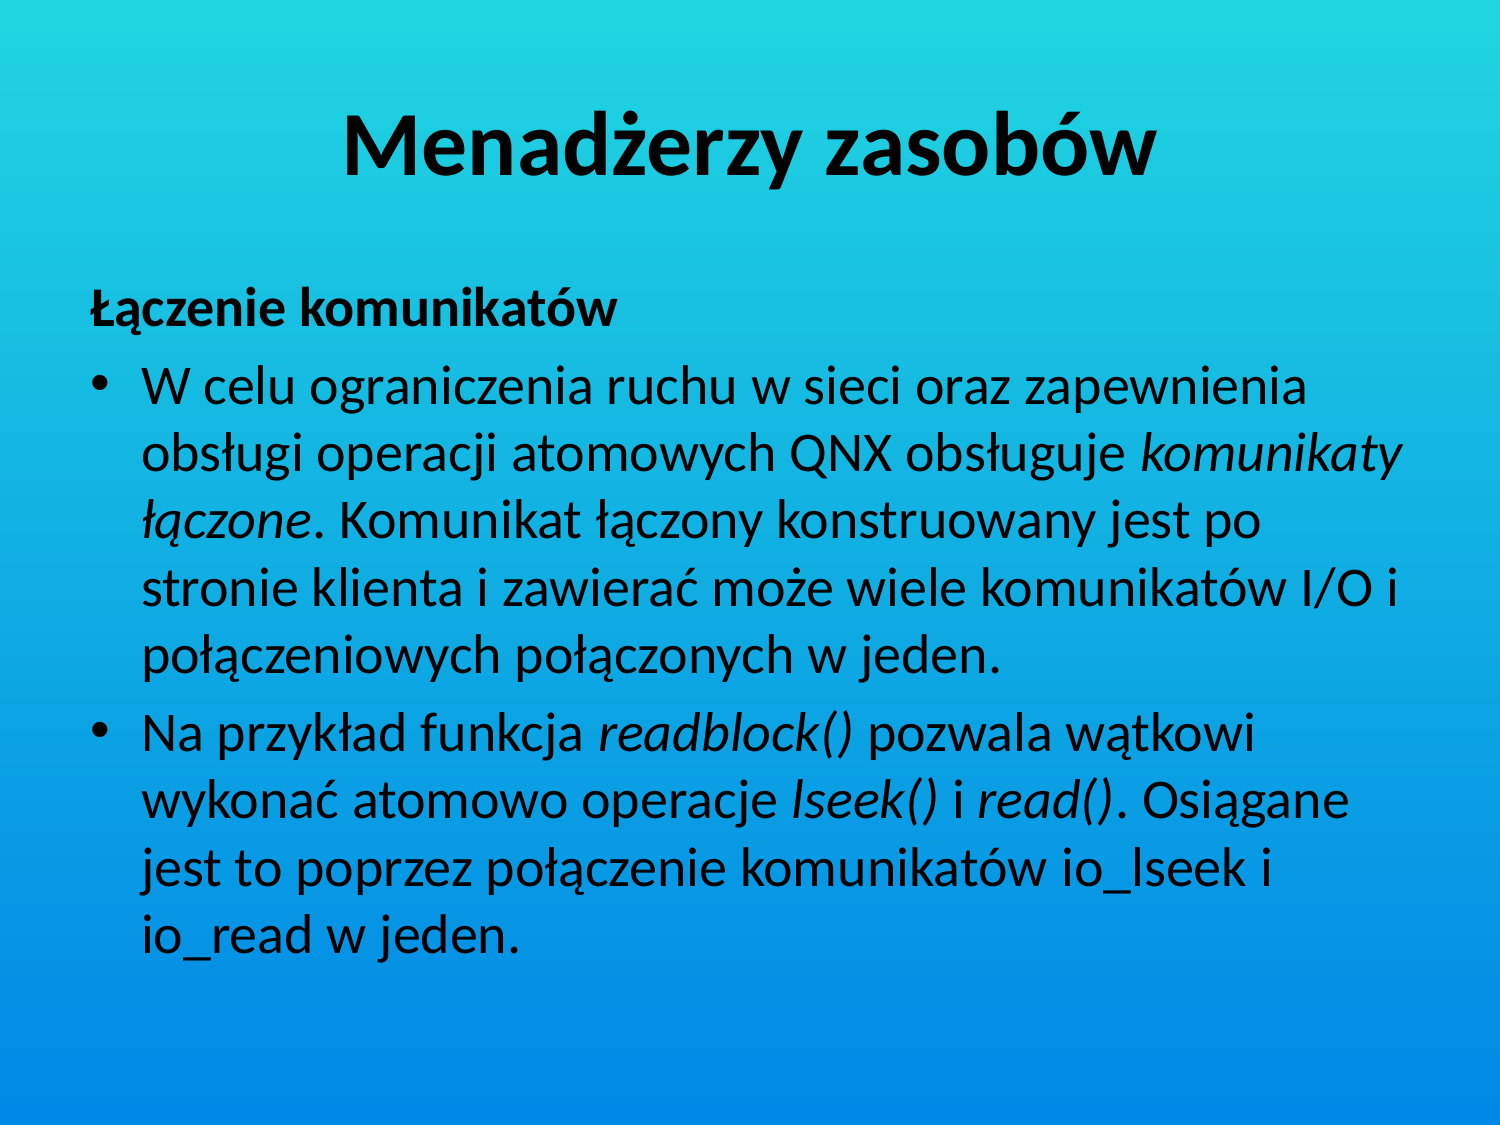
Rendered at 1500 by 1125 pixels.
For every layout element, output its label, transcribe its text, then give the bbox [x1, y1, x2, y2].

title Menadżerzy zasobów [75, 45, 1425, 233]
list Łączenie komunikatów W celu ograniczenia ruchu w sieci oraz zapewnienia obsługi operacji atomowych QNX obsługuje komunikaty łączone. Komunikat łączony konstruowany jest po stronie klienta i zawierać może wiele komunikatów I/O i połączeniowych połączonych w jeden. Na przykład funkcja readblock() pozwala wątkowi wykonać atomowo operacje lseek() i read(). Osiągane jest to poprzez połączenie komunikatów io_lseek i io_read w jeden. [75, 262, 1425, 1005]
